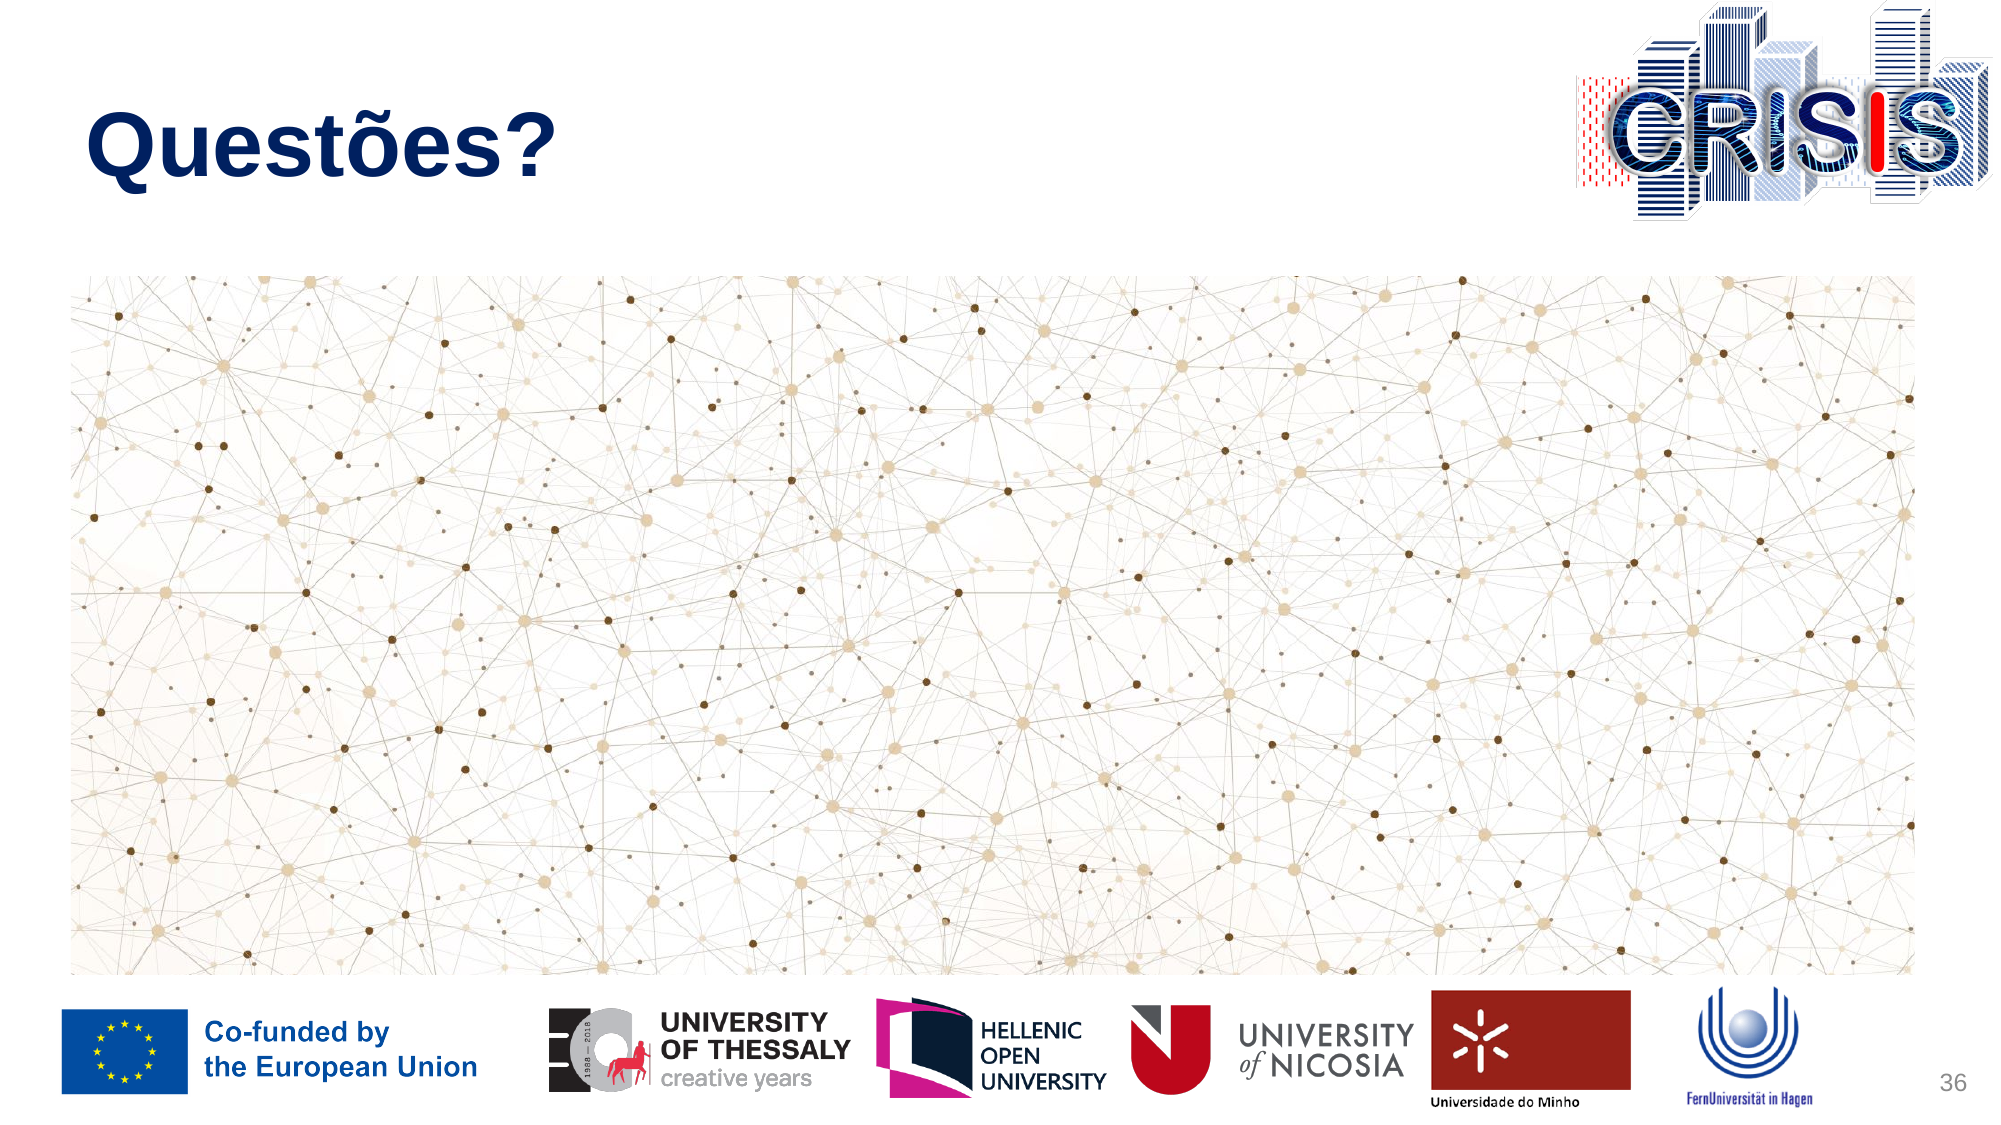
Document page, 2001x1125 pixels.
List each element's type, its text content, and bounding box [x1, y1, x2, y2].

picture [1684, 984, 1814, 1123]
picture [532, 996, 1109, 1100]
picture [1425, 984, 1634, 1113]
slide_number 36 [1915, 1051, 1983, 1112]
title Questões? [70, 37, 1576, 256]
picture [56, 1004, 509, 1100]
picture [1131, 1005, 1414, 1095]
picture [70, 276, 1915, 975]
picture [1575, 0, 1993, 221]
